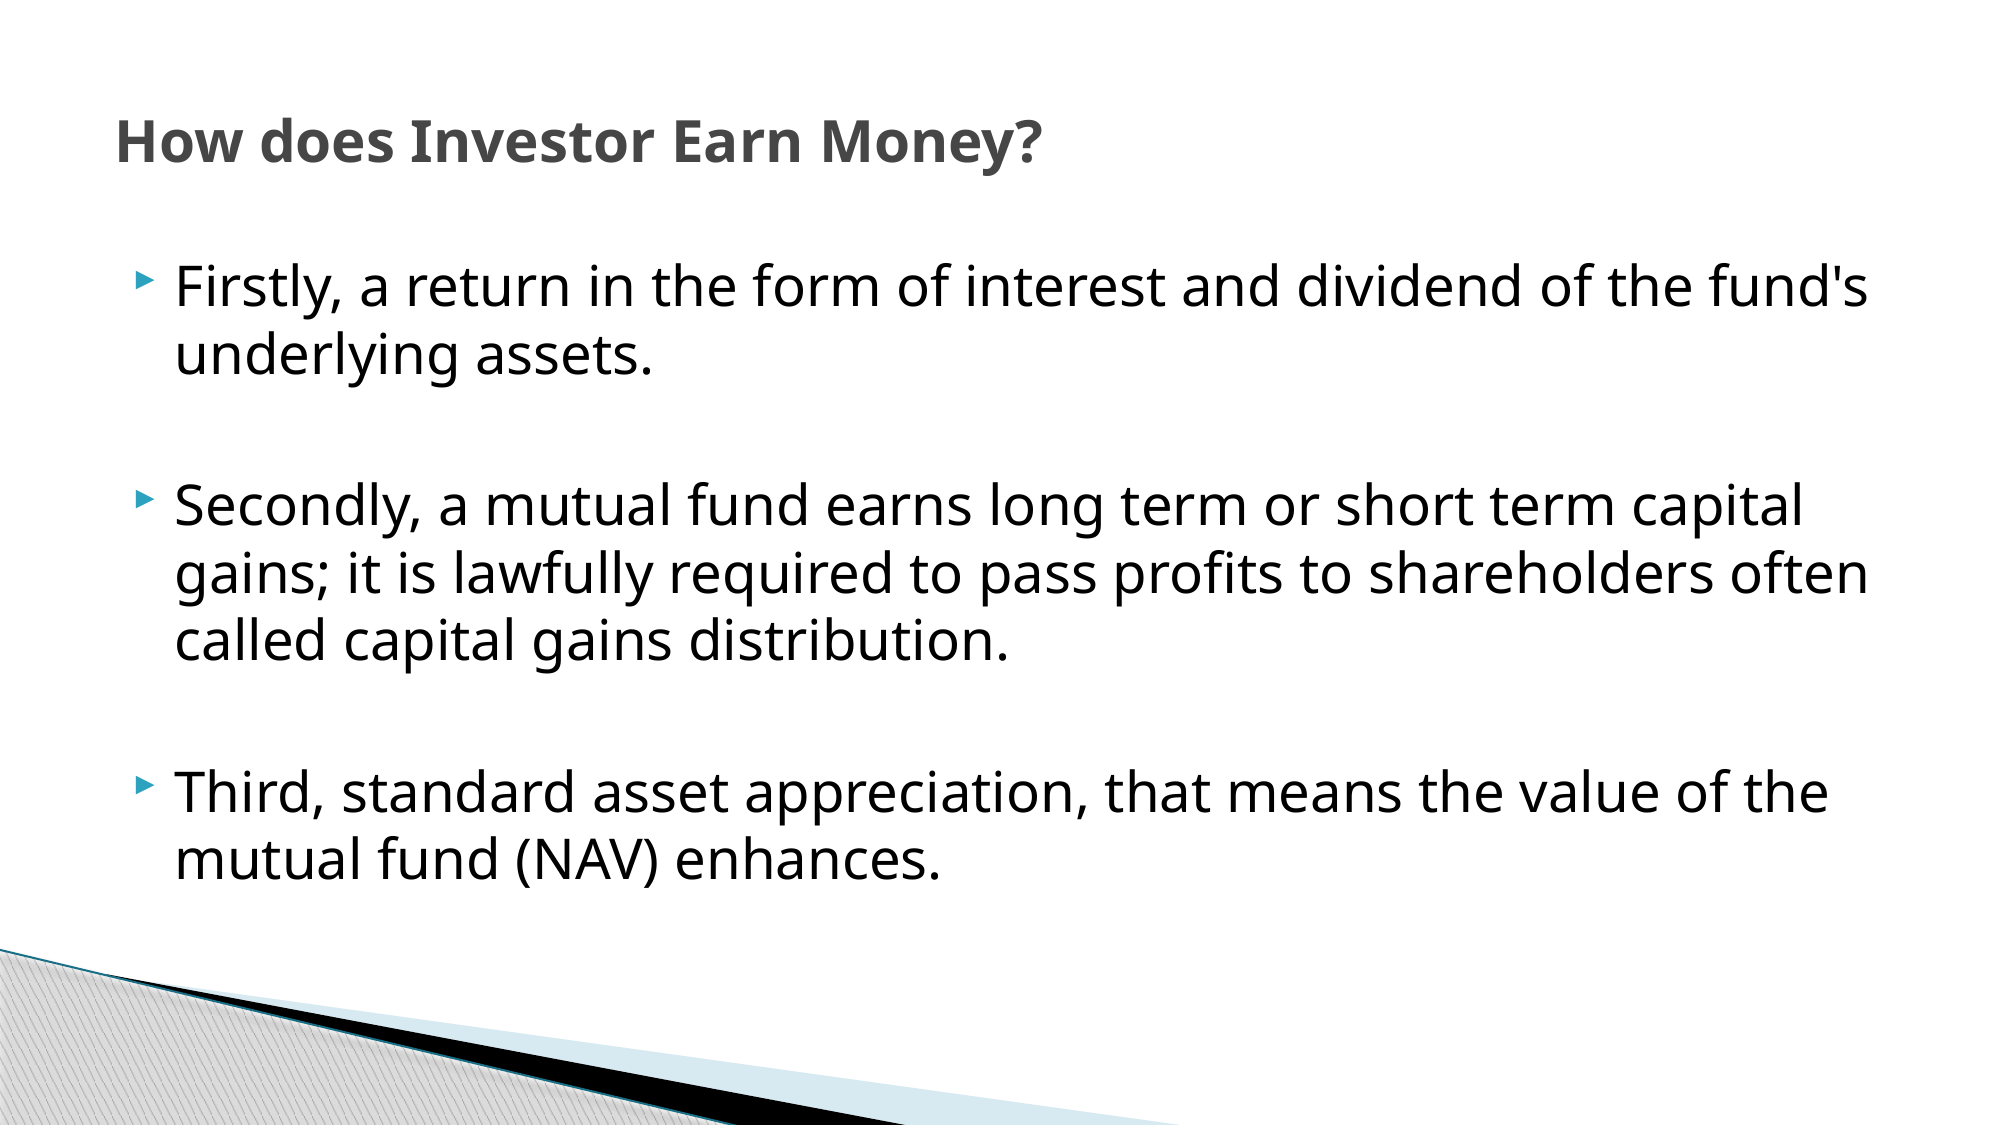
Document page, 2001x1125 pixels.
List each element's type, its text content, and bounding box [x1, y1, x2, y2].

list Firstly, a return in the form of interest and dividend of the fund's underlying assets. Secondly, a mutual fund earns long term or short term capital gains; it is lawfully required to pass profits to shareholders often called capital gains distribution. Third, standard asset appreciation, that means the value of the mutual fund (NAV) enhances. [99, 243, 1900, 986]
title How does Investor Earn Money? [99, 45, 1900, 233]
